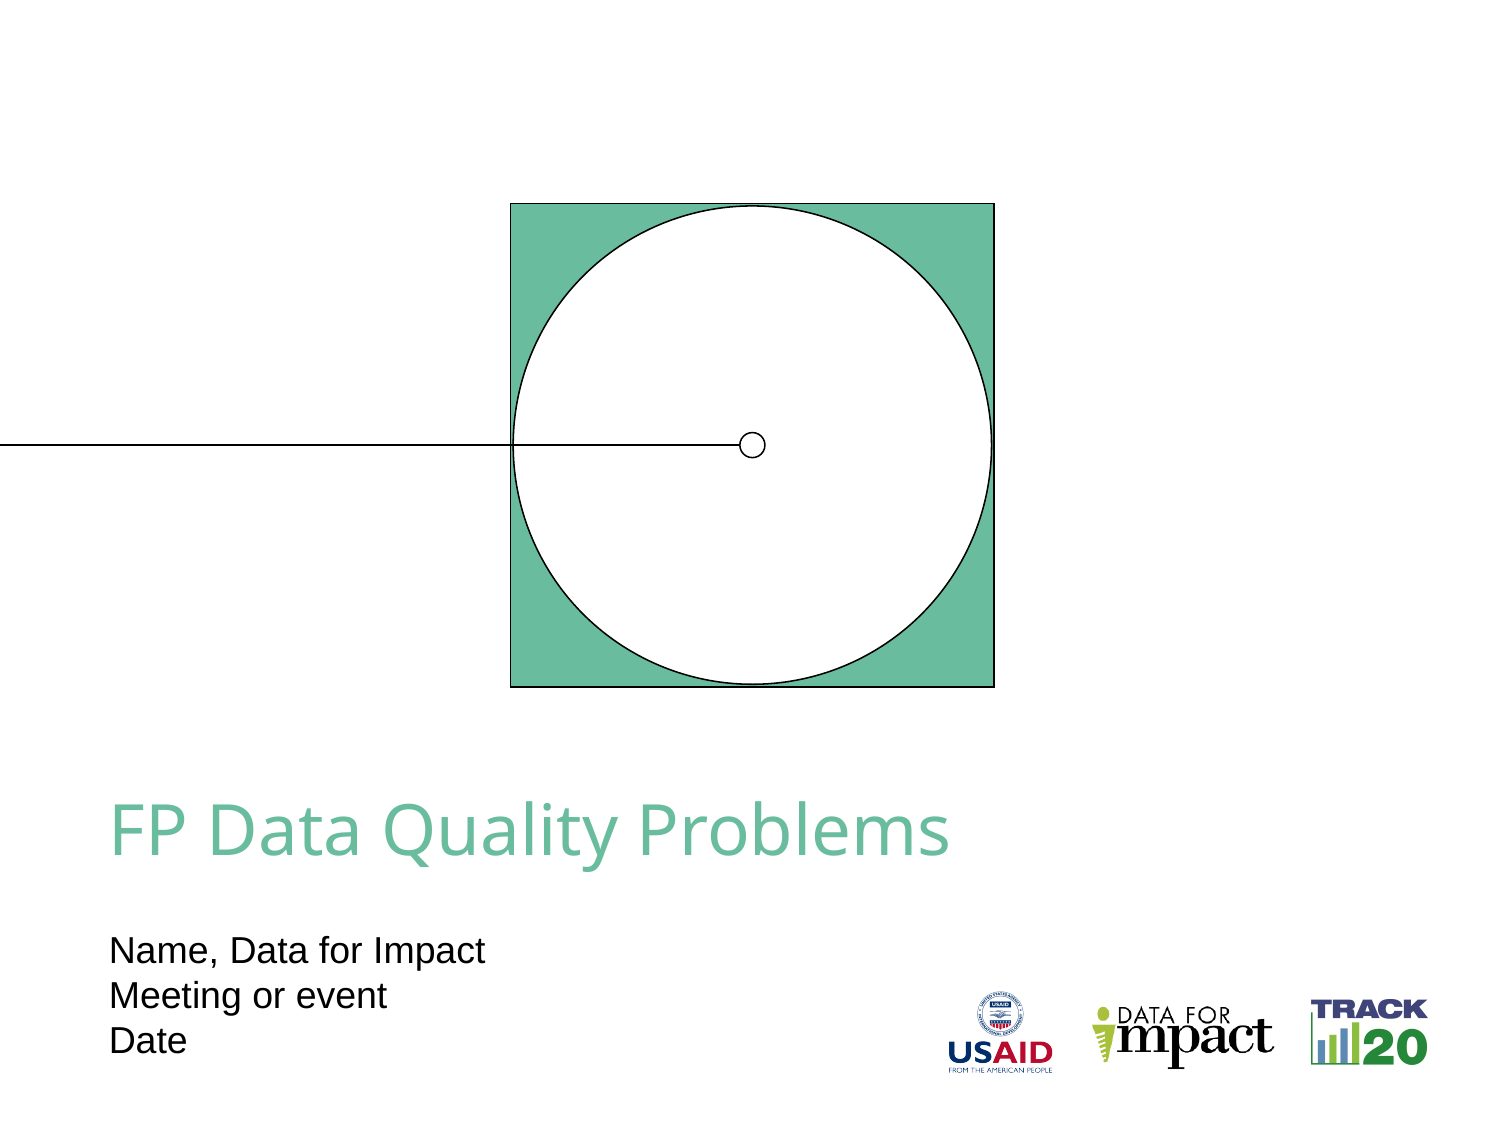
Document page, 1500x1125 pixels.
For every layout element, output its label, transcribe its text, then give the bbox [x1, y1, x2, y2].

picture [1311, 999, 1428, 1065]
picture [1087, 998, 1280, 1074]
list FP Data Quality Problems [94, 786, 1428, 919]
picture [926, 970, 1075, 1094]
list Name, Data for Impact Meeting or event Date [94, 919, 1053, 1088]
